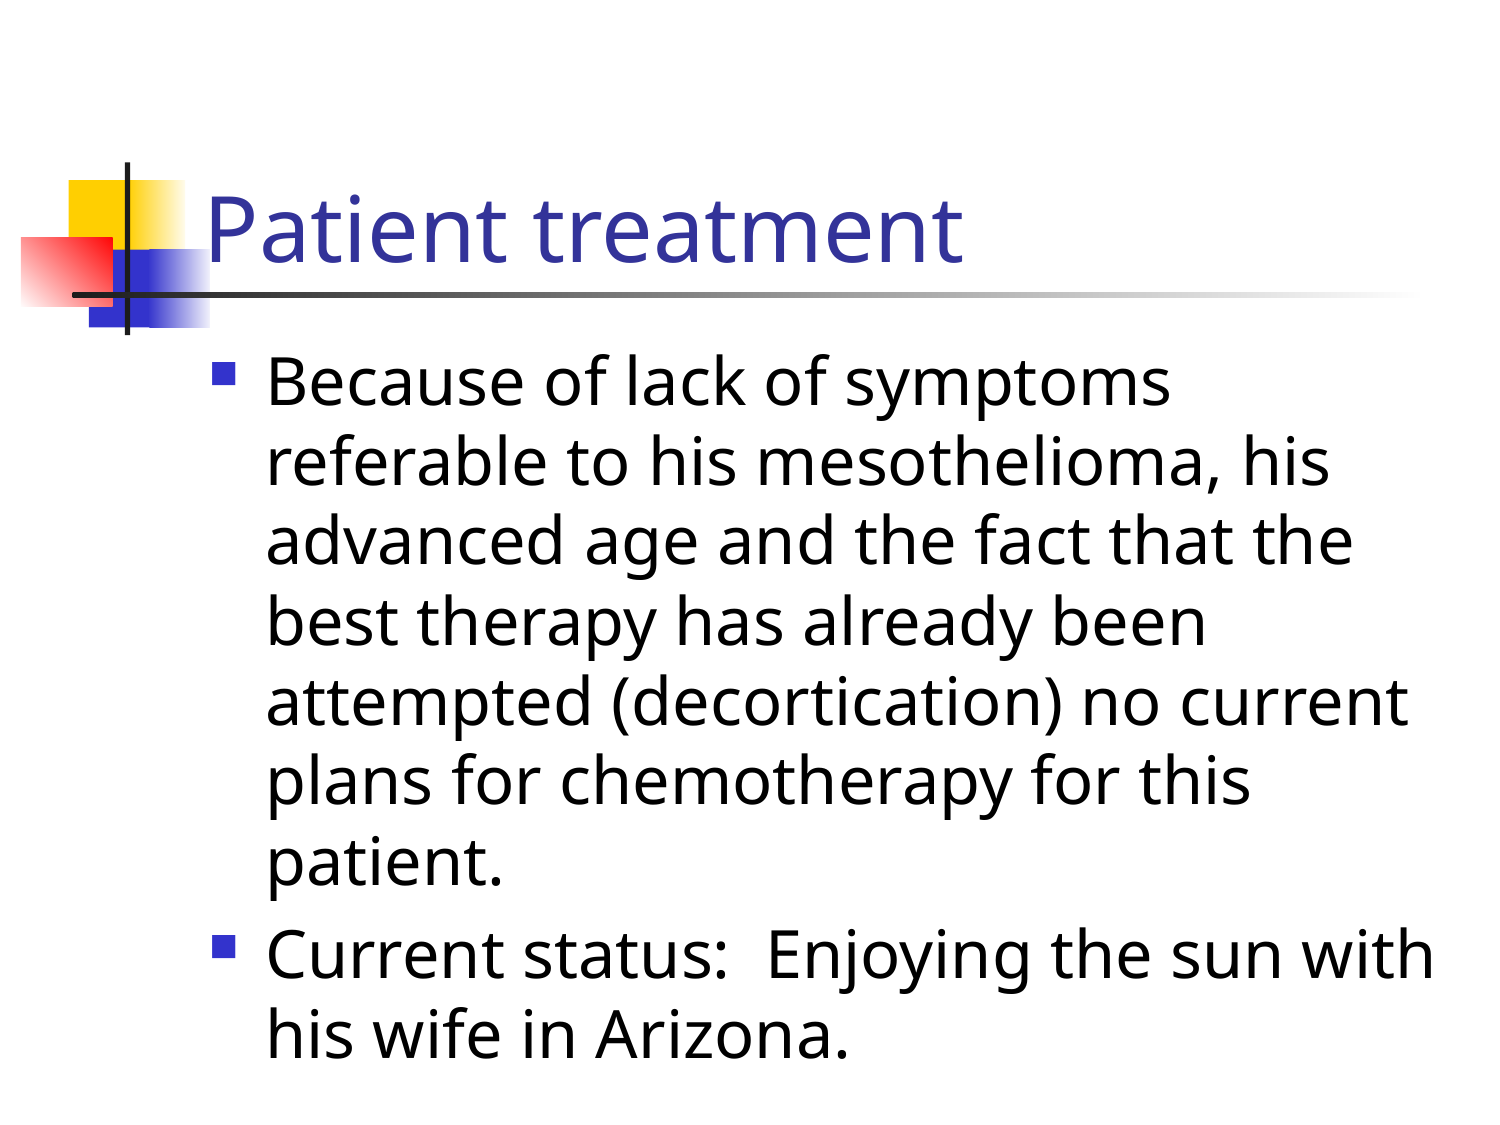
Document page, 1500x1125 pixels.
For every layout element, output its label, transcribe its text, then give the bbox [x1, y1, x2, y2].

list Because of lack of symptoms referable to his mesothelioma, his advanced age and the fact that the best therapy has already been attempted (decortication) no current plans for chemotherapy for this patient. Current status: Enjoying the sun with his wife in Arizona. [193, 330, 1470, 1007]
title Patient treatment [188, 101, 1468, 289]
